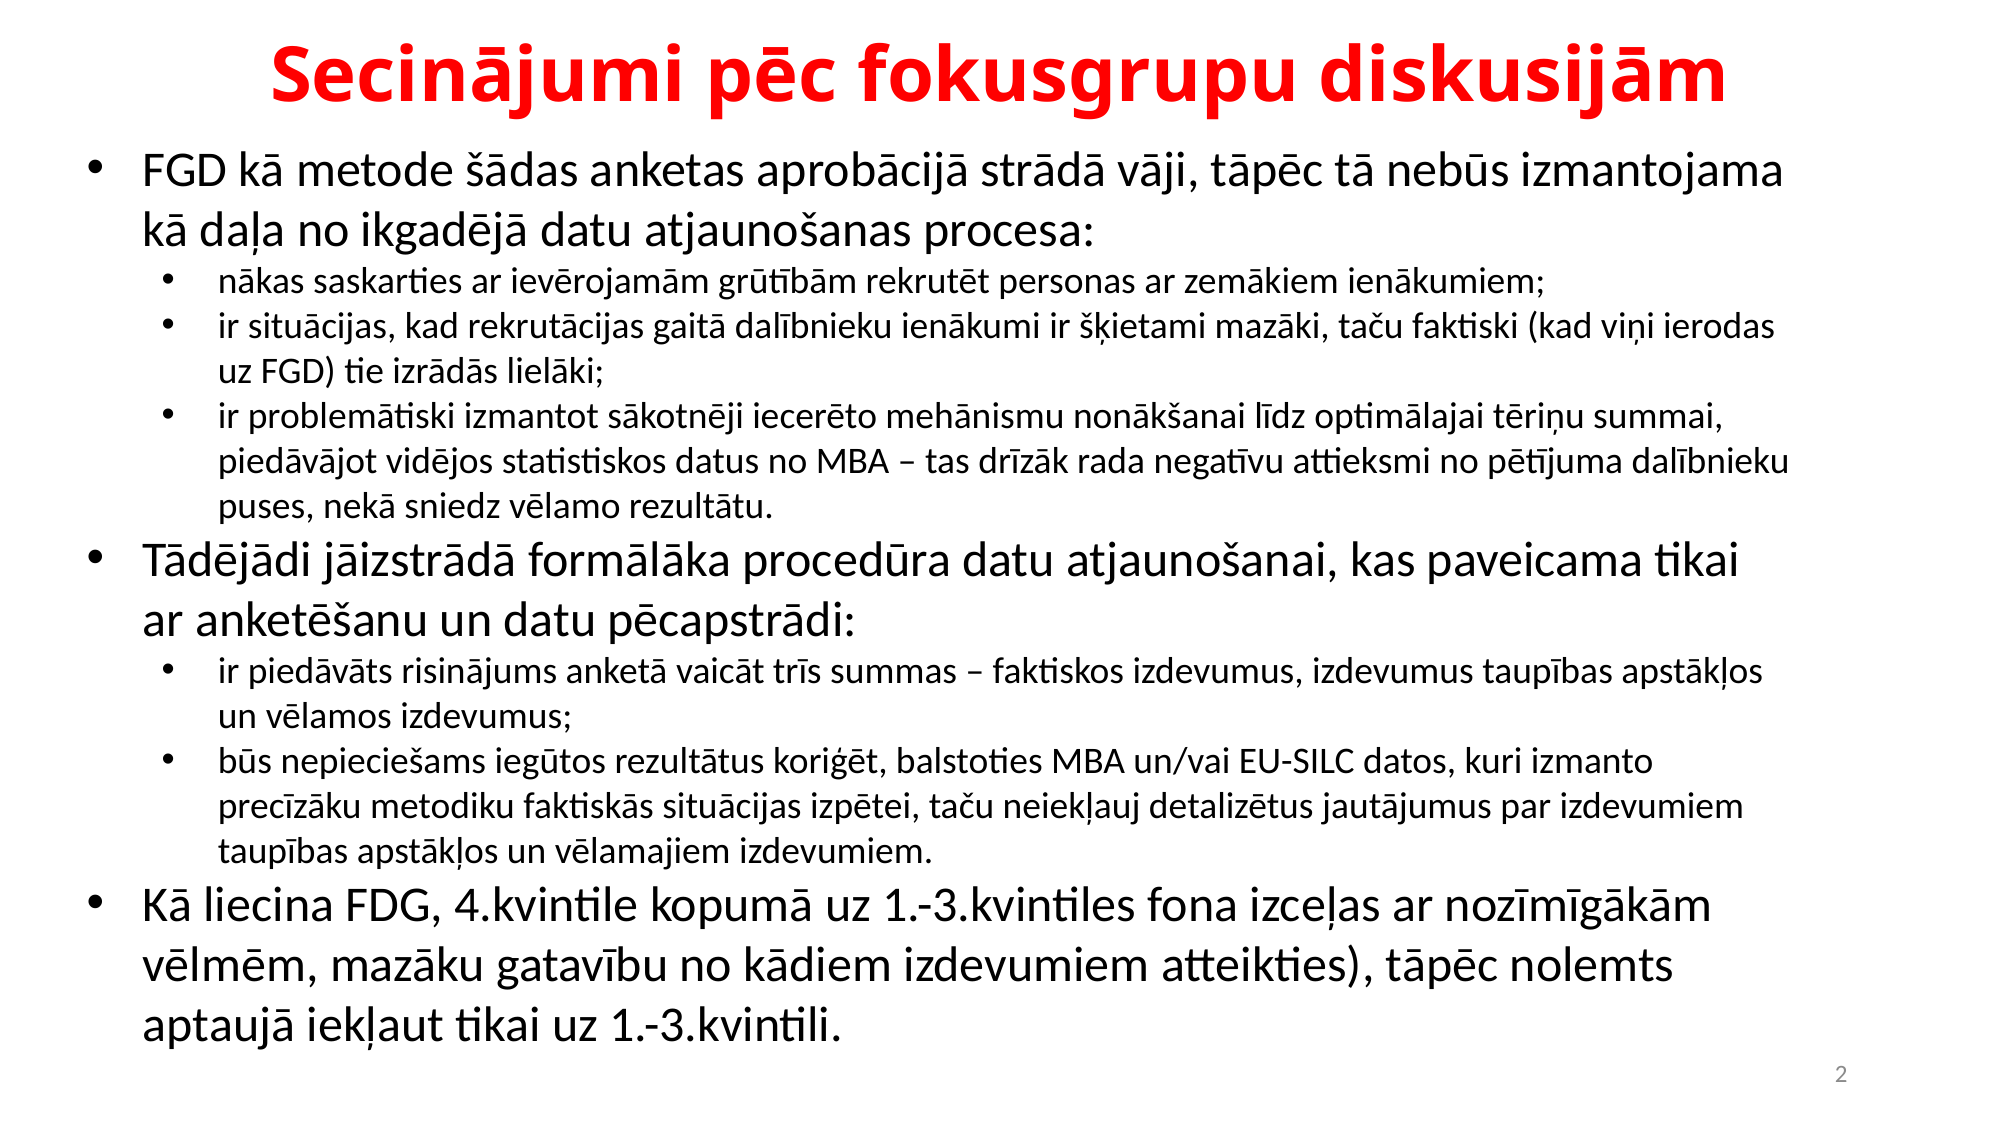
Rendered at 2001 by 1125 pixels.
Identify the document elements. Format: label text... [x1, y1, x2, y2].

slide_number 2 [1412, 1042, 1863, 1103]
title Secinājumi pēc fokusgrupu diskusijām [137, 0, 1863, 154]
text_box FGD kā metode šādas anketas aprobācijā strādā vāji, tāpēc tā nebūs izmantojama kā daļa no ikgadējā datu atjaunošanas procesa: nākas saskarties ar ievērojamām grūtībām rekrutēt personas ar zemākiem ienākumiem; ir situācijas, kad rekrutācijas gaitā dalībnieku ienākumi ir šķietami mazāki, taču faktiski (kad viņi ierodas uz FGD) tie izrādās lielāki; ir problemātiski izmantot sākotnēji iecerēto mehānismu nonākšanai līdz optimālajai tēriņu summai, piedāvājot vidējos statistiskos datus no MBA – tas drīzāk rada negatīvu attieksmi no pētījuma dalībnieku puses, nekā sniedz vēlamo rezultātu. Tādējādi jāizstrādā formālāka procedūra datu atjaunošanai, kas paveicama tikai ar anketēšanu un datu pēcapstrādi: ir piedāvāts risinājums anketā vaicāt trīs summas – faktiskos izdevumus, izdevumus taupības apstākļos un vēlamos izdevumus; būs nepieciešams iegūtos rezultātus koriģēt, balstoties MBA un/vai EU-SILC datos, kuri izmanto precīzāku metodiku faktiskās situācijas izpētei, taču neiekļauj detalizētus jautājumus par izdevumiem taupības apstākļos un vēlamajiem izdevumiem. Kā liecina FDG, 4.kvintile kopumā uz 1.-3.kvintiles fona izceļas ar nozīmīgākām vēlmēm, mazāku gatavību no kādiem izdevumiem atteikties), tāpēc nolemts aptaujā iekļaut tikai uz 1.-3.kvintili. [71, 128, 1808, 1059]
